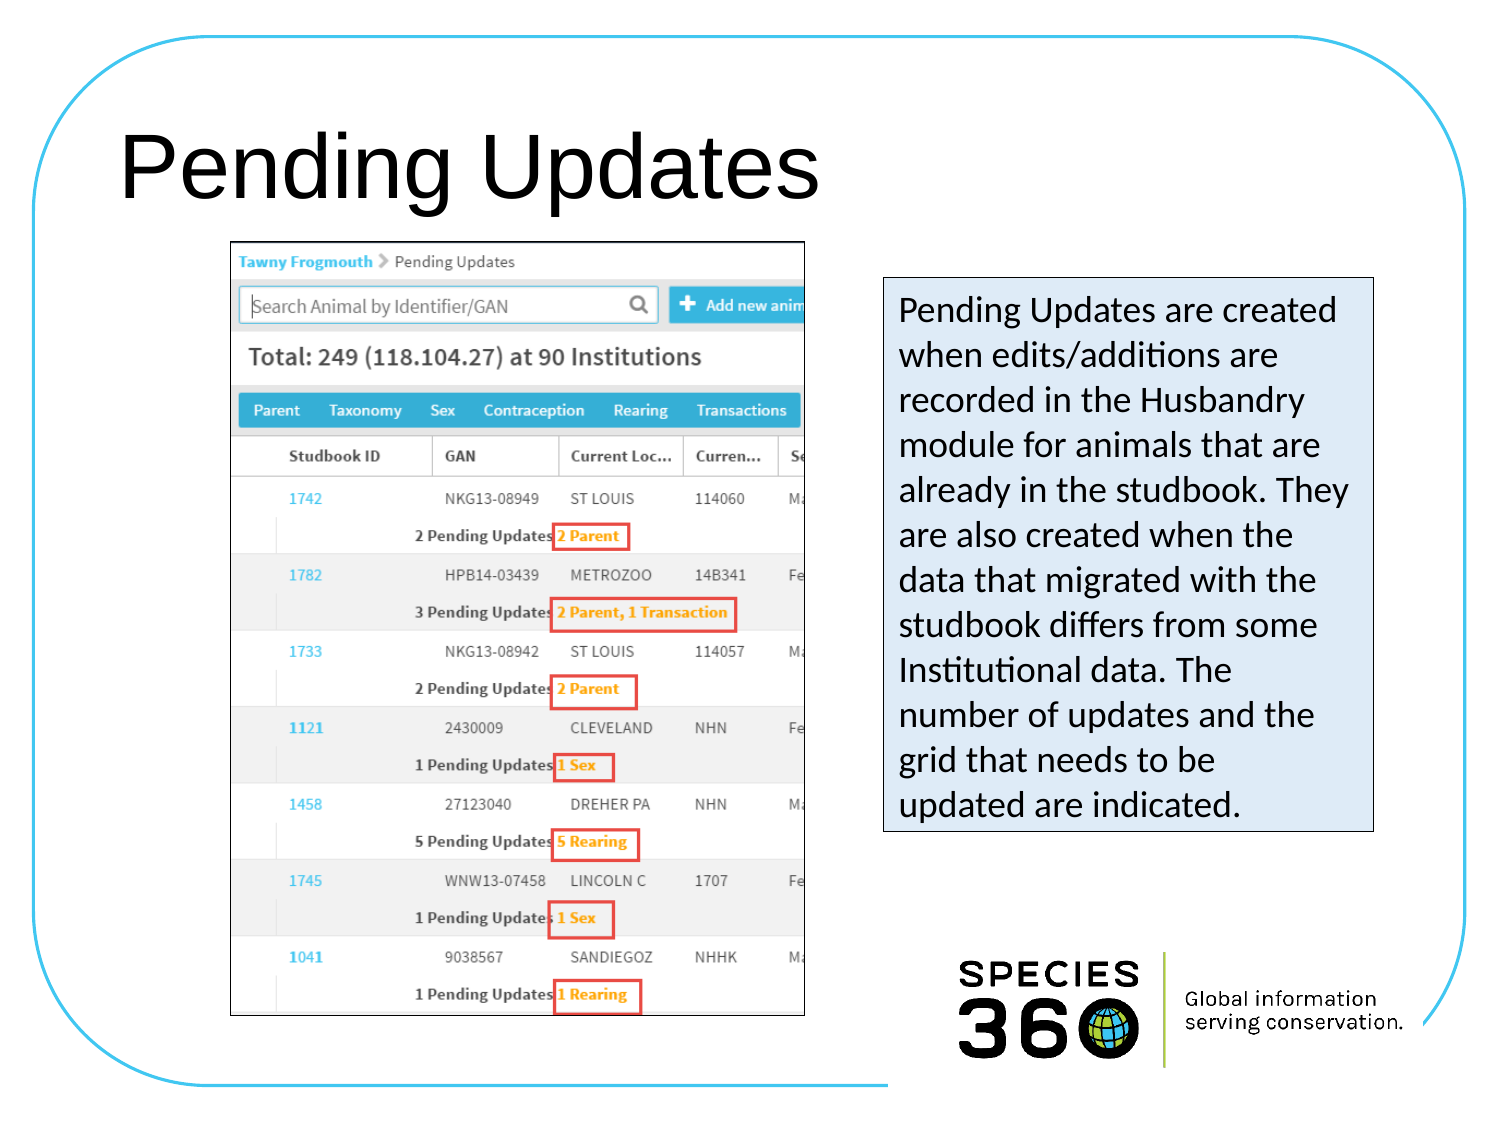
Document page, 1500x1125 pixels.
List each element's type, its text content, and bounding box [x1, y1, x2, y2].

picture [230, 241, 805, 1016]
text_box Pending Updates are created when edits/additions are recorded in the Husbandry module for animals that are already in the studbook. They are also created when the data that migrated with the studbook differs from some Institutional data. The number of updates and the grid that needs to be updated are indicated. [883, 277, 1374, 832]
title Pending Updates [103, 59, 1397, 278]
picture [954, 944, 1407, 1075]
